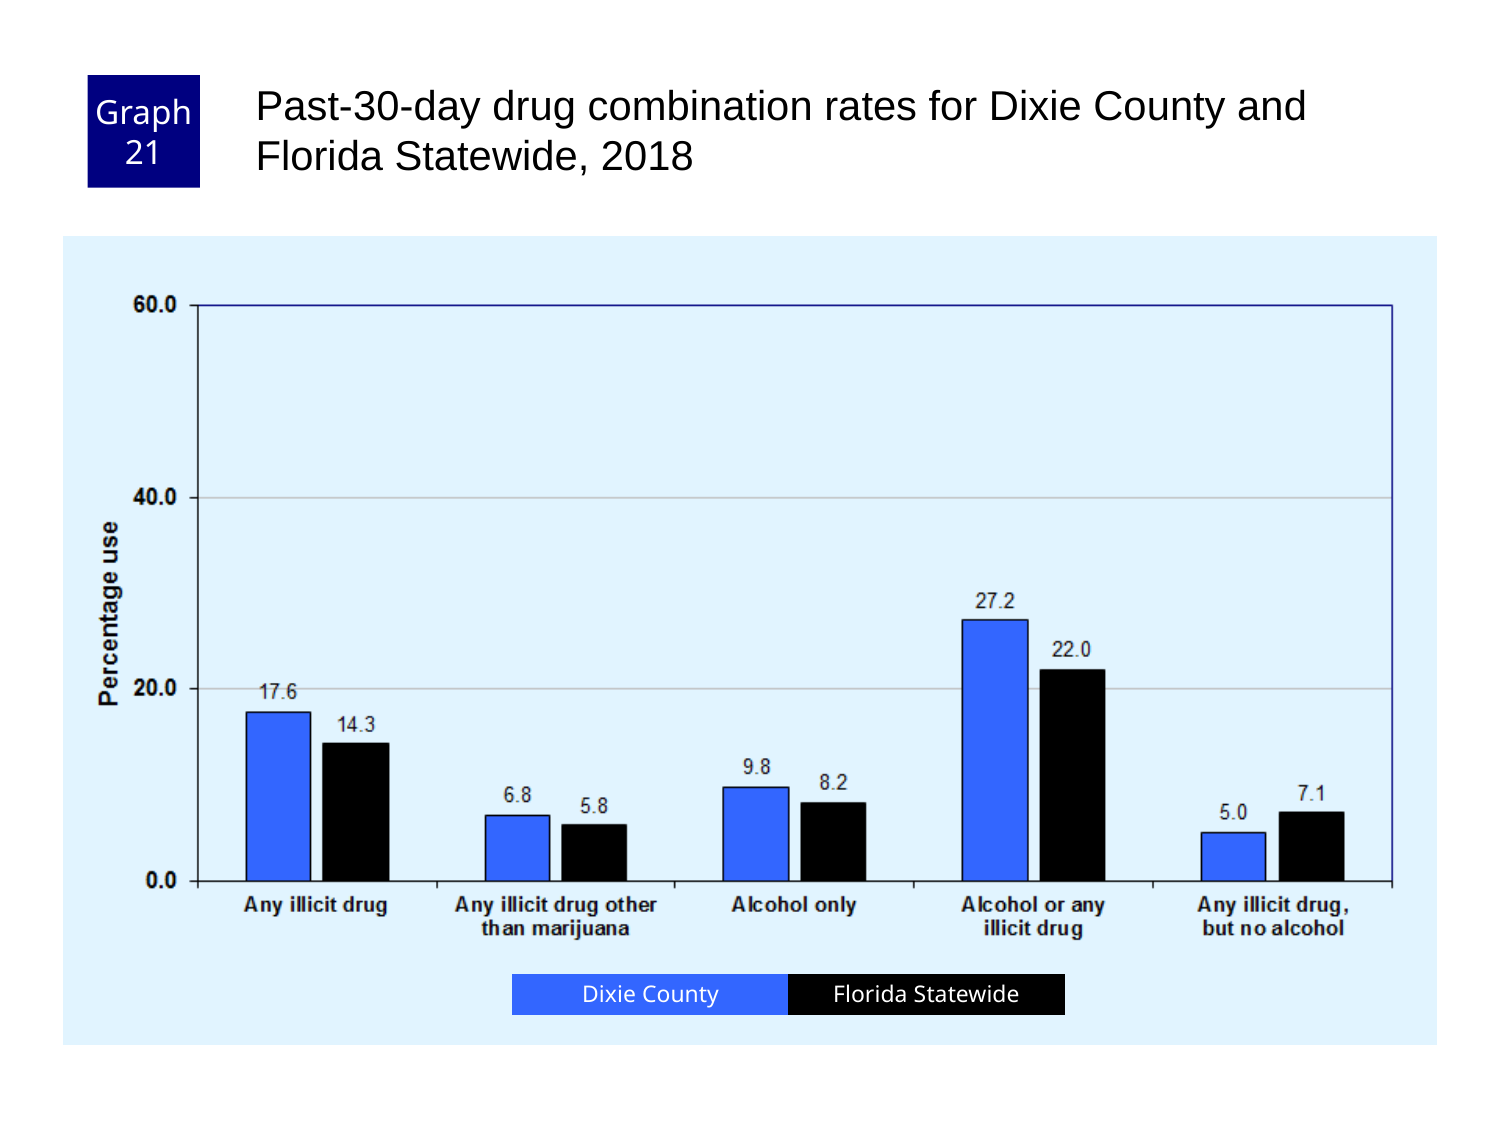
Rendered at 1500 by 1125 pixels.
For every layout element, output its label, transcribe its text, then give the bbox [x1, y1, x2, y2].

text_box Graph 21 [87, 75, 200, 188]
text_box Past-30-day drug combination rates for Dixie County and Florida Statewide, 2018 [251, 75, 1439, 200]
picture [62, 236, 1437, 1046]
